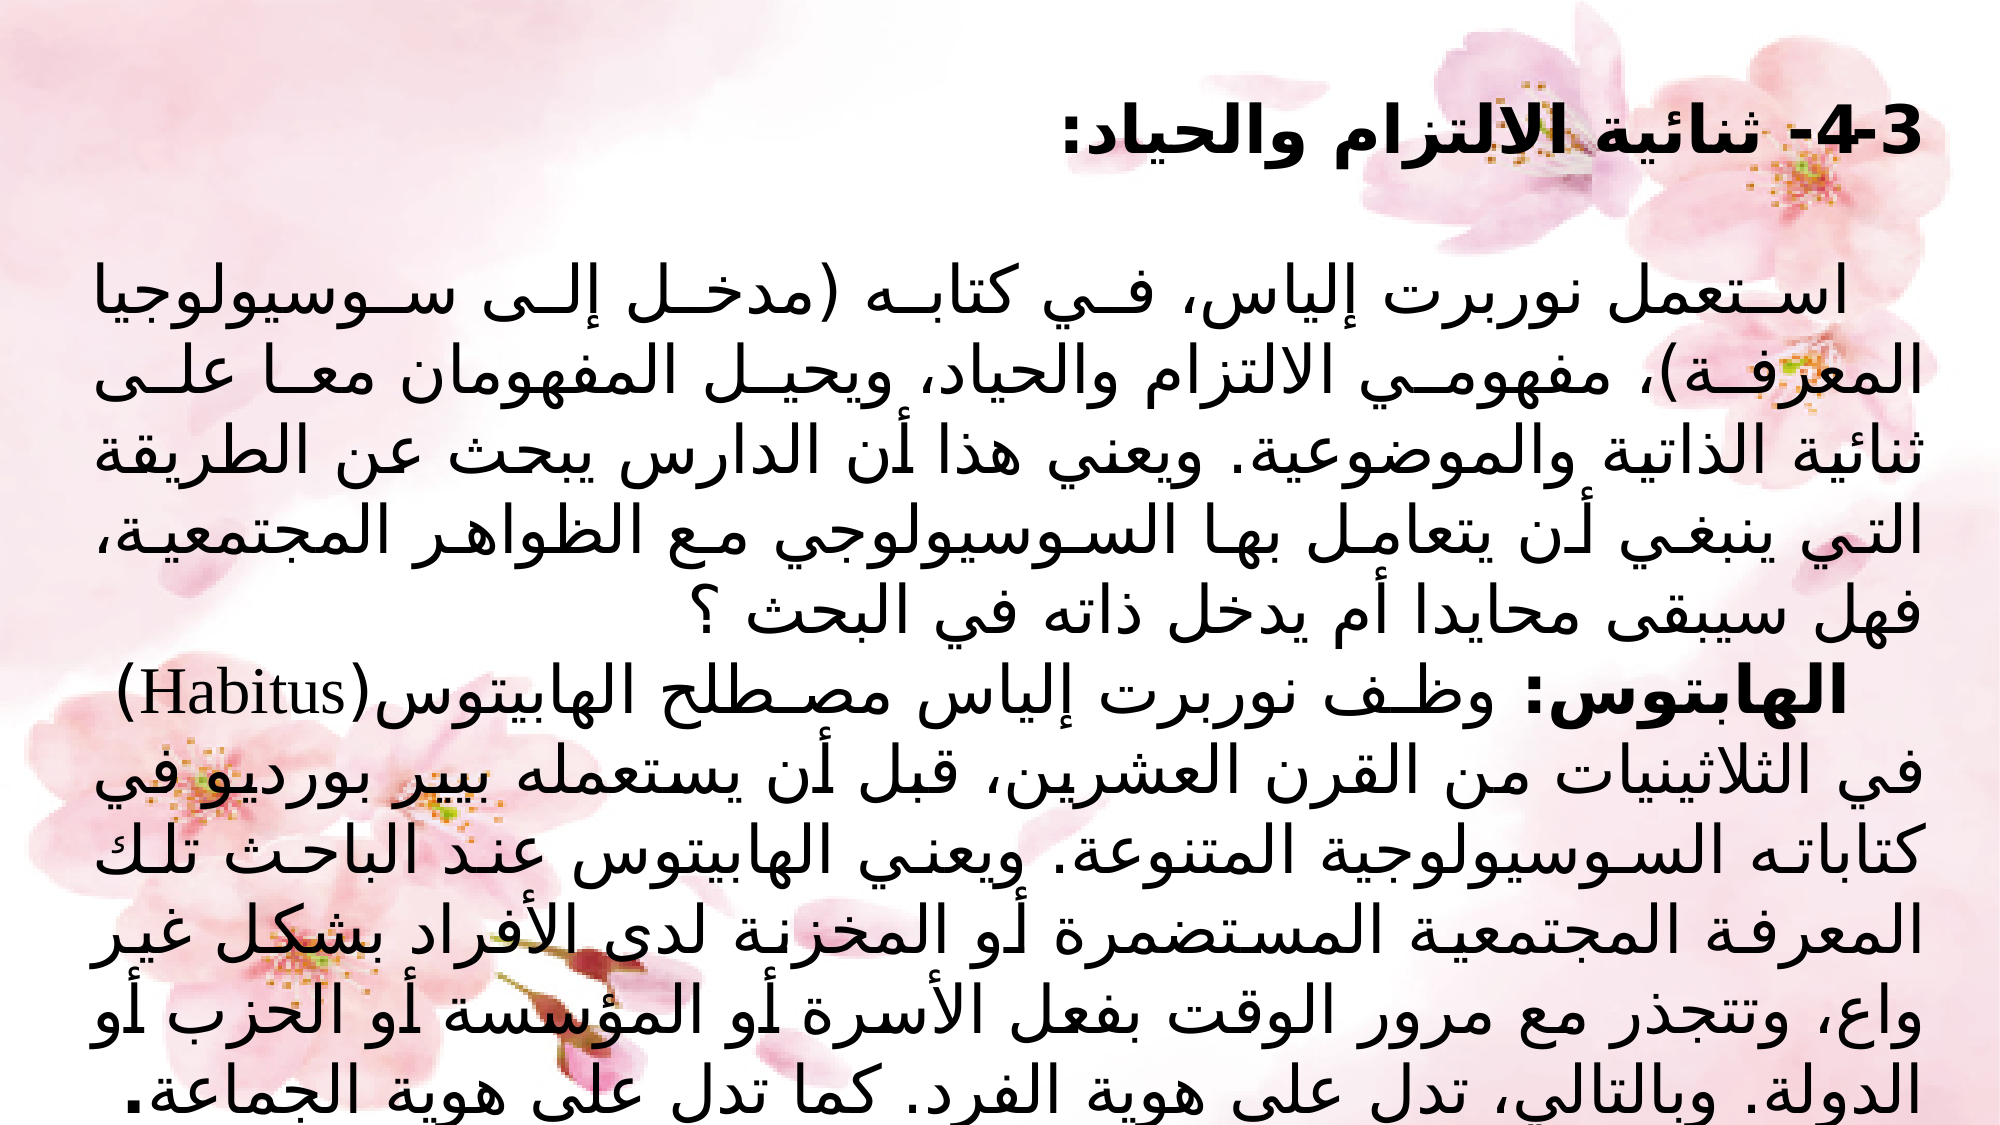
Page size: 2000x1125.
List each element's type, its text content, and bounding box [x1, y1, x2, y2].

text_box 4-3- ثنائية الالتزام والحياد: استعمل نوربرت إلياس، في كتابه (مدخل إلى سوسيولوجيا المعرفة)، مفهومي الالتزام والحياد، ويحيل المفهومان معا على ثنائية الذاتية والموضوعية. ويعني هذا أن الدارس يبحث عن الطريقة التي ينبغي أن يتعامل بها السوسيولوجي مع الظواهر المجتمعية، فهل سيبقى محايدا أم يدخل ذاته في البحث ؟ الهابتوس: وظف نوربرت إلياس مصطلح الهابيتوس(Habitus) في الثلاثينيات من القرن العشرين، قبل أن يستعمله بيير بورديو في كتاباته السوسيولوجية المتنوعة. ويعني الهابيتوس عند الباحث تلك المعرفة المجتمعية المستضمرة أو المخزنة لدى الأفراد بشكل غير واع، وتتجذر مع مرور الوقت بفعل الأسرة أو المؤسسة أو الحزب أو الدولة. وبالتالي، تدل على هوية الفرد. كما تدل على هوية الجماعة. [92, 59, 1927, 1125]
picture [0, 0, 2000, 1125]
